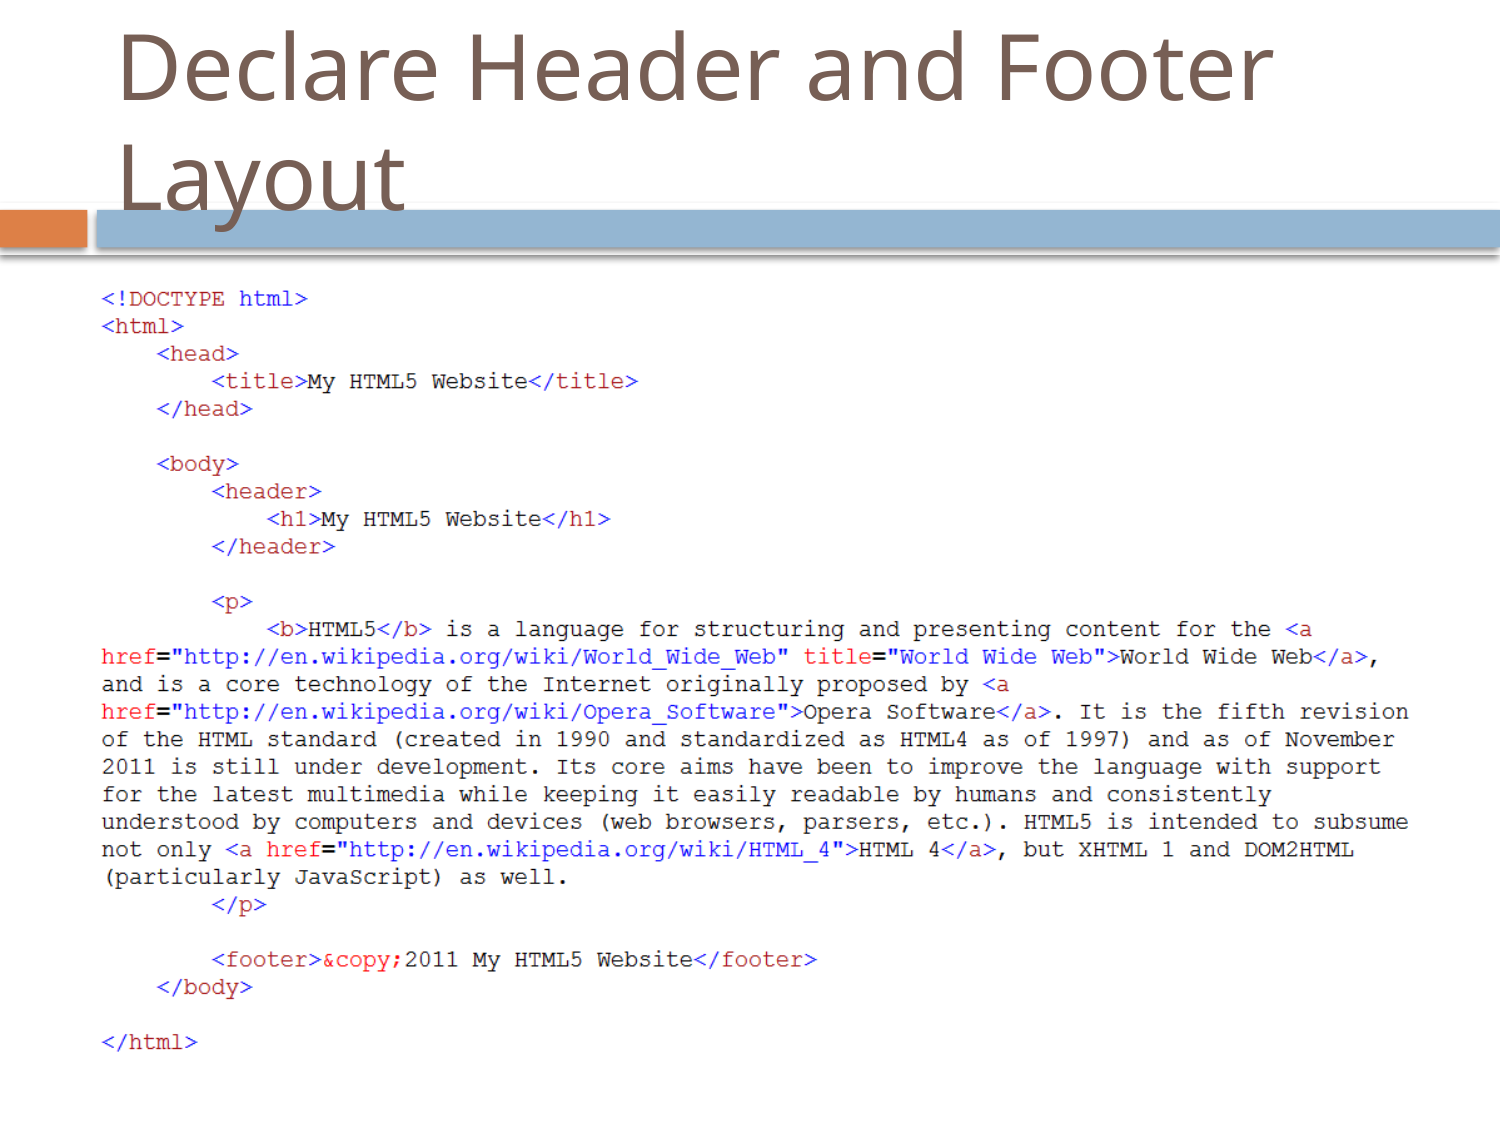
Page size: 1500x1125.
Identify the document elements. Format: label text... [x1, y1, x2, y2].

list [99, 287, 1418, 1063]
title Declare Header and Footer Layout [100, 37, 1438, 200]
